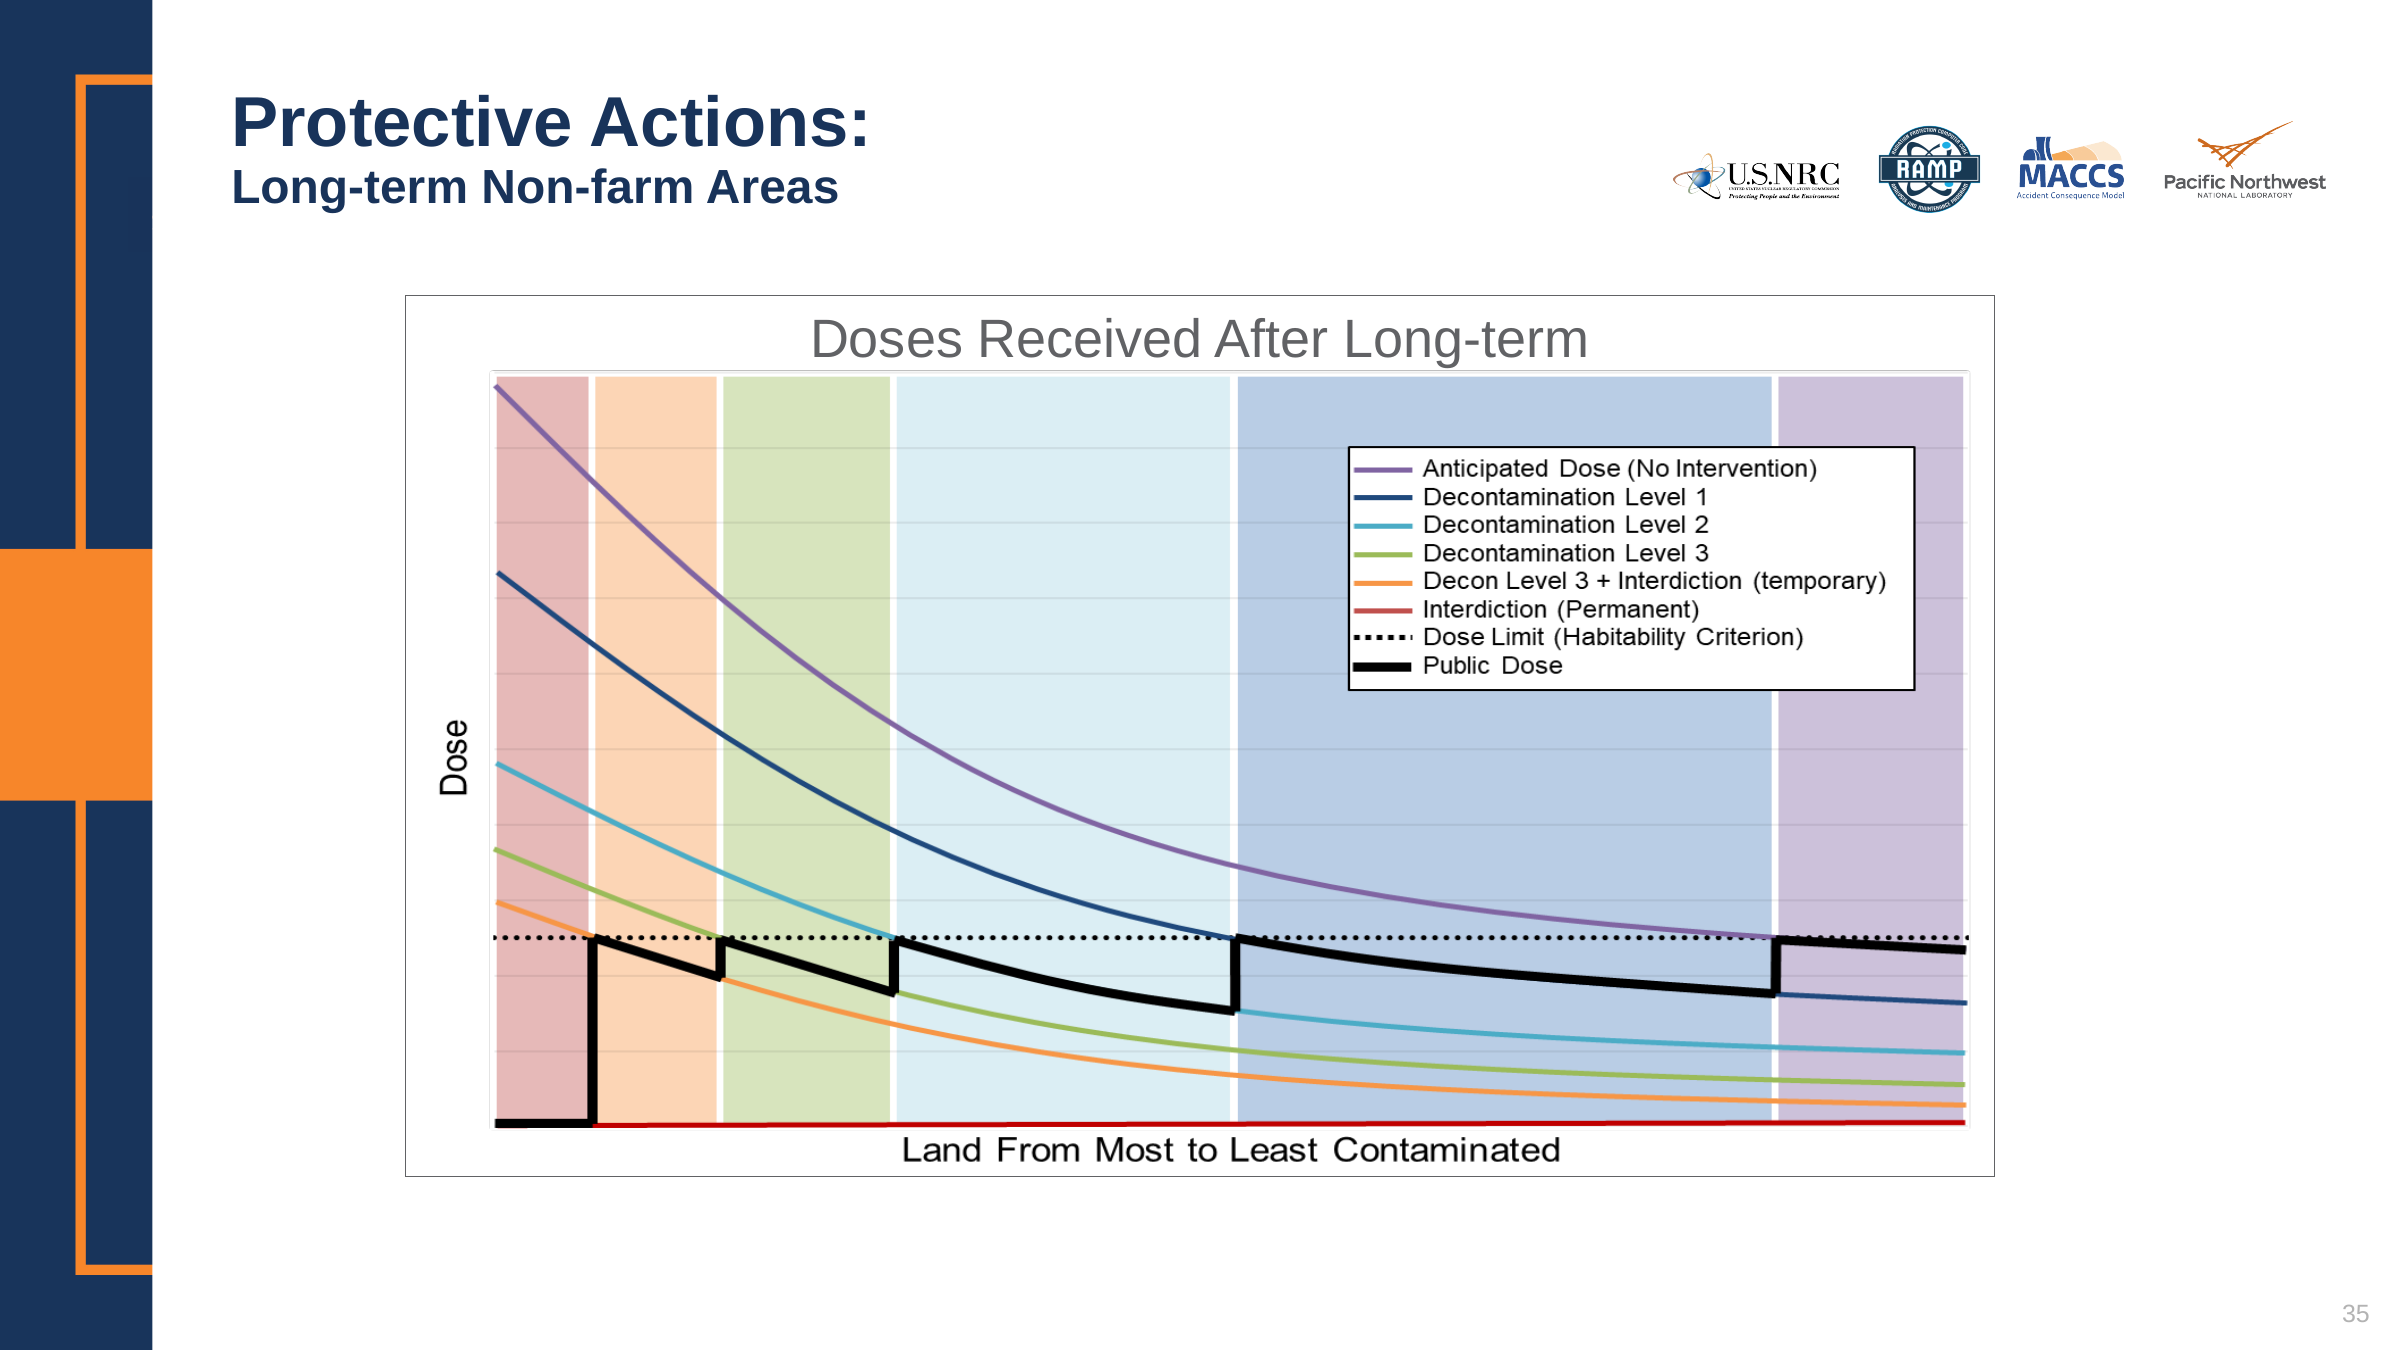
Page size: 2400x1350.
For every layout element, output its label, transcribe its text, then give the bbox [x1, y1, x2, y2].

picture [1673, 121, 2326, 213]
title Protective Actions: Long-term Non-farm Areas [231, 77, 1556, 222]
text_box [405, 295, 1995, 1177]
picture [0, 0, 152, 1350]
slide_number 35 [2295, 1275, 2370, 1350]
